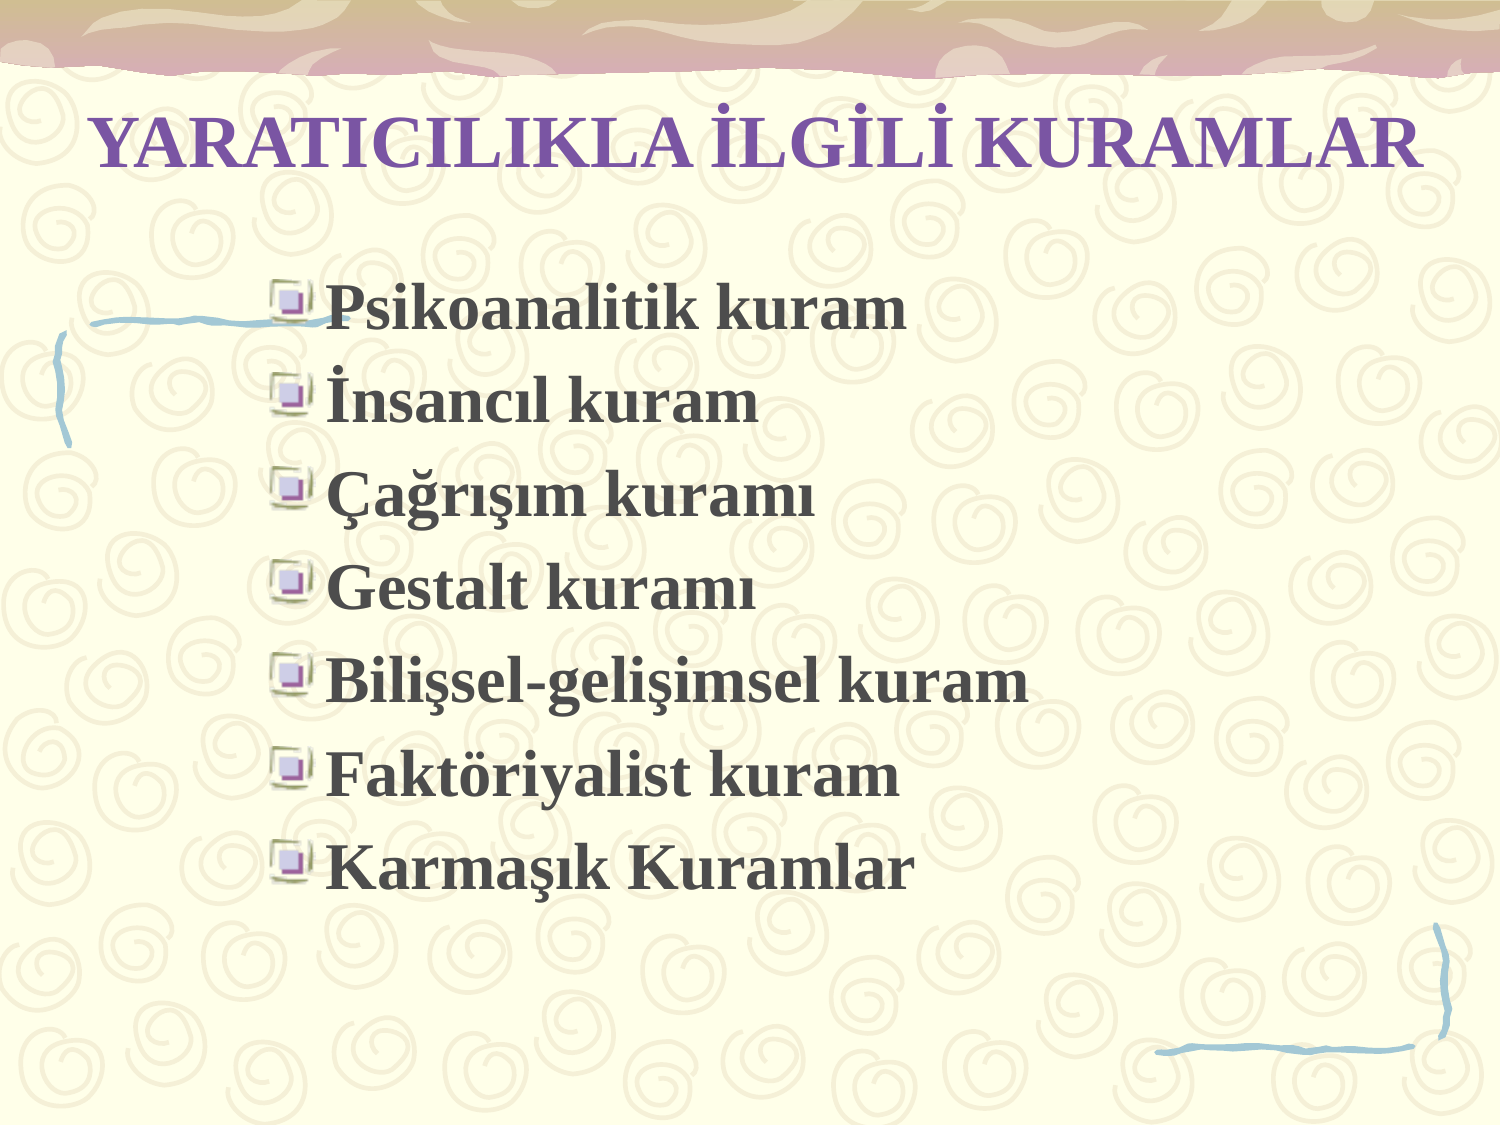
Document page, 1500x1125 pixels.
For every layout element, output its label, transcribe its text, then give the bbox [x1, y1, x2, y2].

picture [268, 839, 316, 887]
picture [268, 652, 316, 700]
picture [268, 372, 316, 420]
list Psikoanalitik kuram İnsancıl kuram Çağrışım kuramı Gestalt kuramı Bilişsel-gelişimsel kuram Faktöriyalist kuram Karmaşık Kuramlar [253, 255, 1388, 1017]
picture [268, 279, 316, 327]
picture [268, 466, 316, 513]
picture [268, 559, 316, 607]
picture [268, 746, 316, 793]
title YARATICILIKLA İLGİLİ KURAMLAR [40, 88, 1471, 277]
